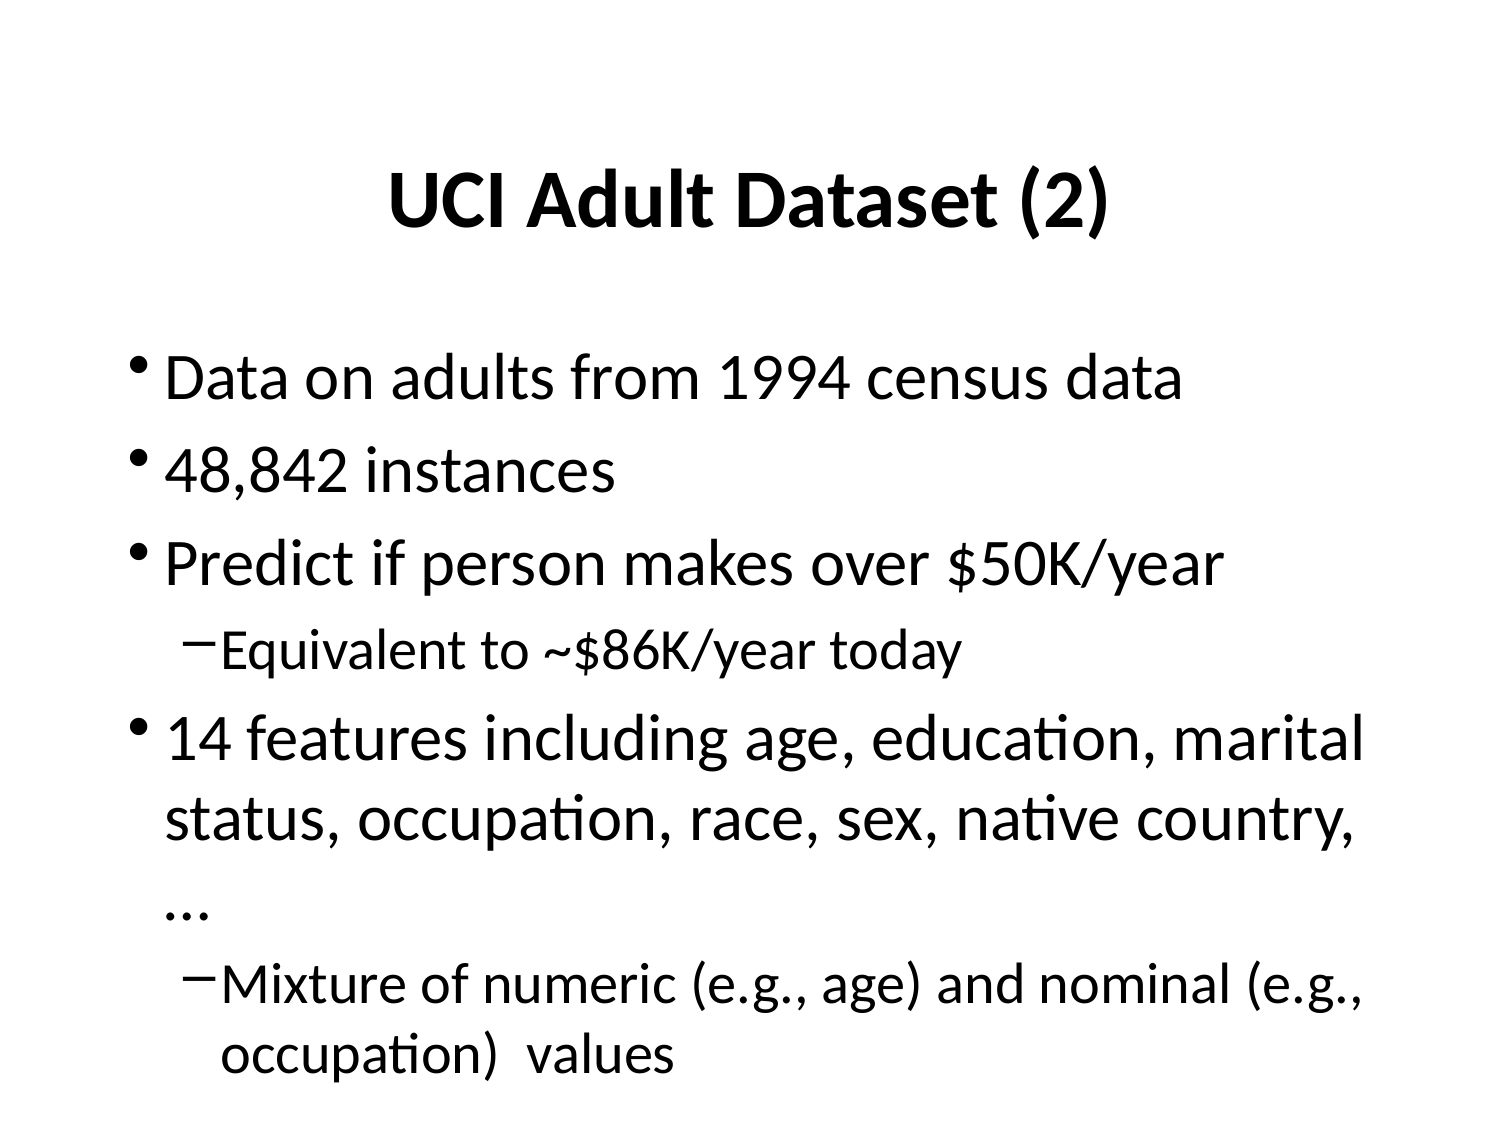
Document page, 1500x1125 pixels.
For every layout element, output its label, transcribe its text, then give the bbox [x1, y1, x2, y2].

title UCI Adult Dataset (2) [112, 99, 1388, 288]
list Data on adults from 1994 census data 48,842 instances Predict if person makes over $50K/year Equivalent to ~$86K/year today 14 features including age, education, marital status, occupation, race, sex, native country, … Mixture of numeric (e.g., age) and nominal (e.g., occupation) values [112, 324, 1388, 1075]
